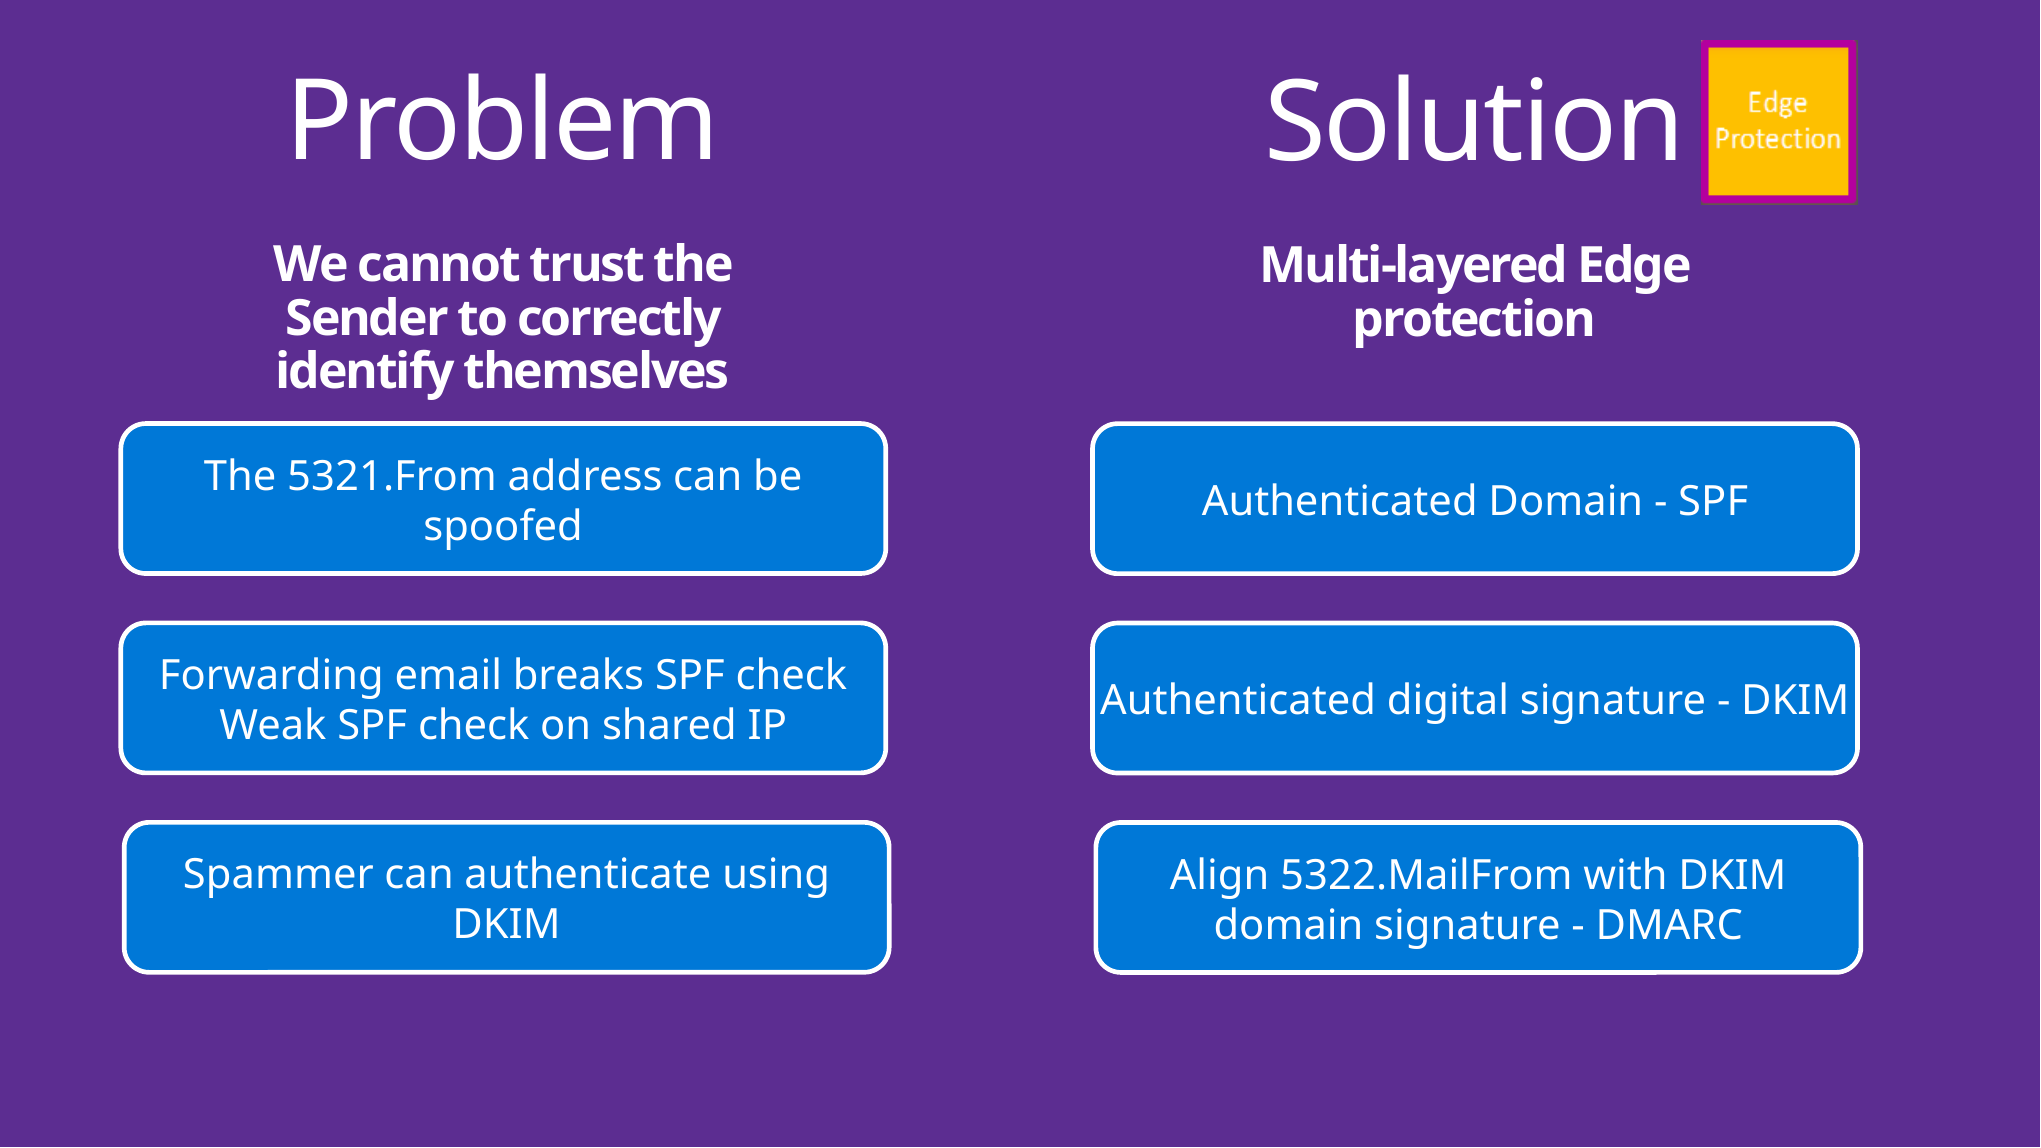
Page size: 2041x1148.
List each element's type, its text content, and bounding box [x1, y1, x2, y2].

text_box Forwarding email breaks SPF check Weak SPF check on shared IP [119, 622, 887, 774]
text_box Solution Multi-layered Edge protection [1159, 48, 1700, 200]
text_box Authenticated Domain - SPF [1091, 422, 1859, 575]
text_box The 5321.From address can be spoofed [119, 422, 887, 575]
text_box Align 5322.MailFrom with DKIM domain signature - DMARC [1094, 821, 1862, 974]
text_box Problem We cannot trust the Sender to correctly identify themselves [187, 47, 818, 198]
text_box Spammer can authenticate using DKIM [123, 821, 891, 974]
text_box Authenticated digital signature - DKIM [1091, 622, 1859, 774]
picture [1700, 40, 1858, 205]
